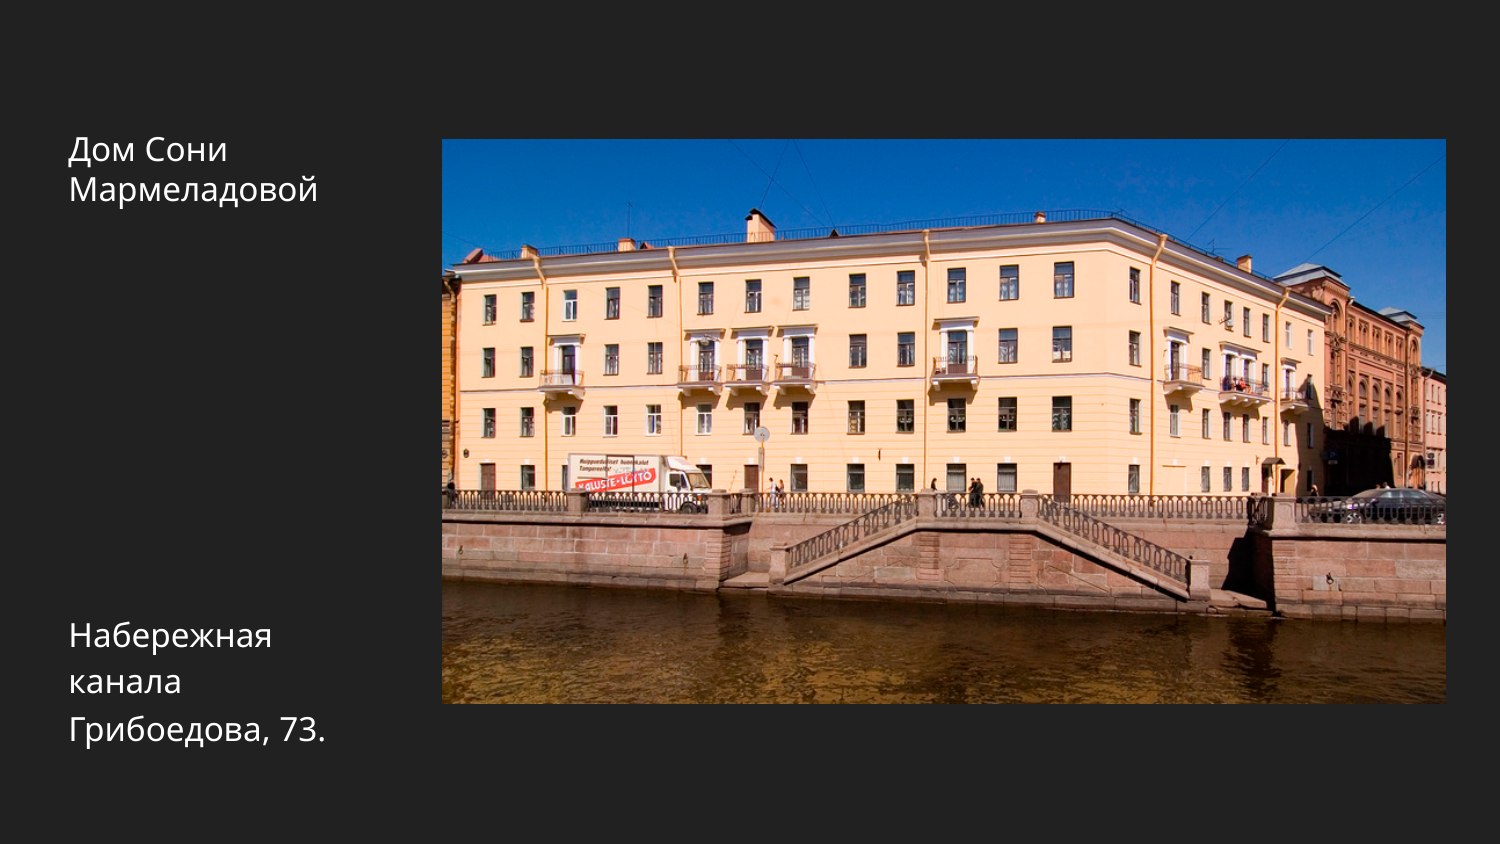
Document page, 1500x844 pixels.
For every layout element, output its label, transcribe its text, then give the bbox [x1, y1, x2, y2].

picture [442, 139, 1446, 704]
text_box Дом Сони Мармеладовой [53, 113, 353, 224]
text_box Набережная канала Грибоедова, 73. [53, 593, 394, 831]
